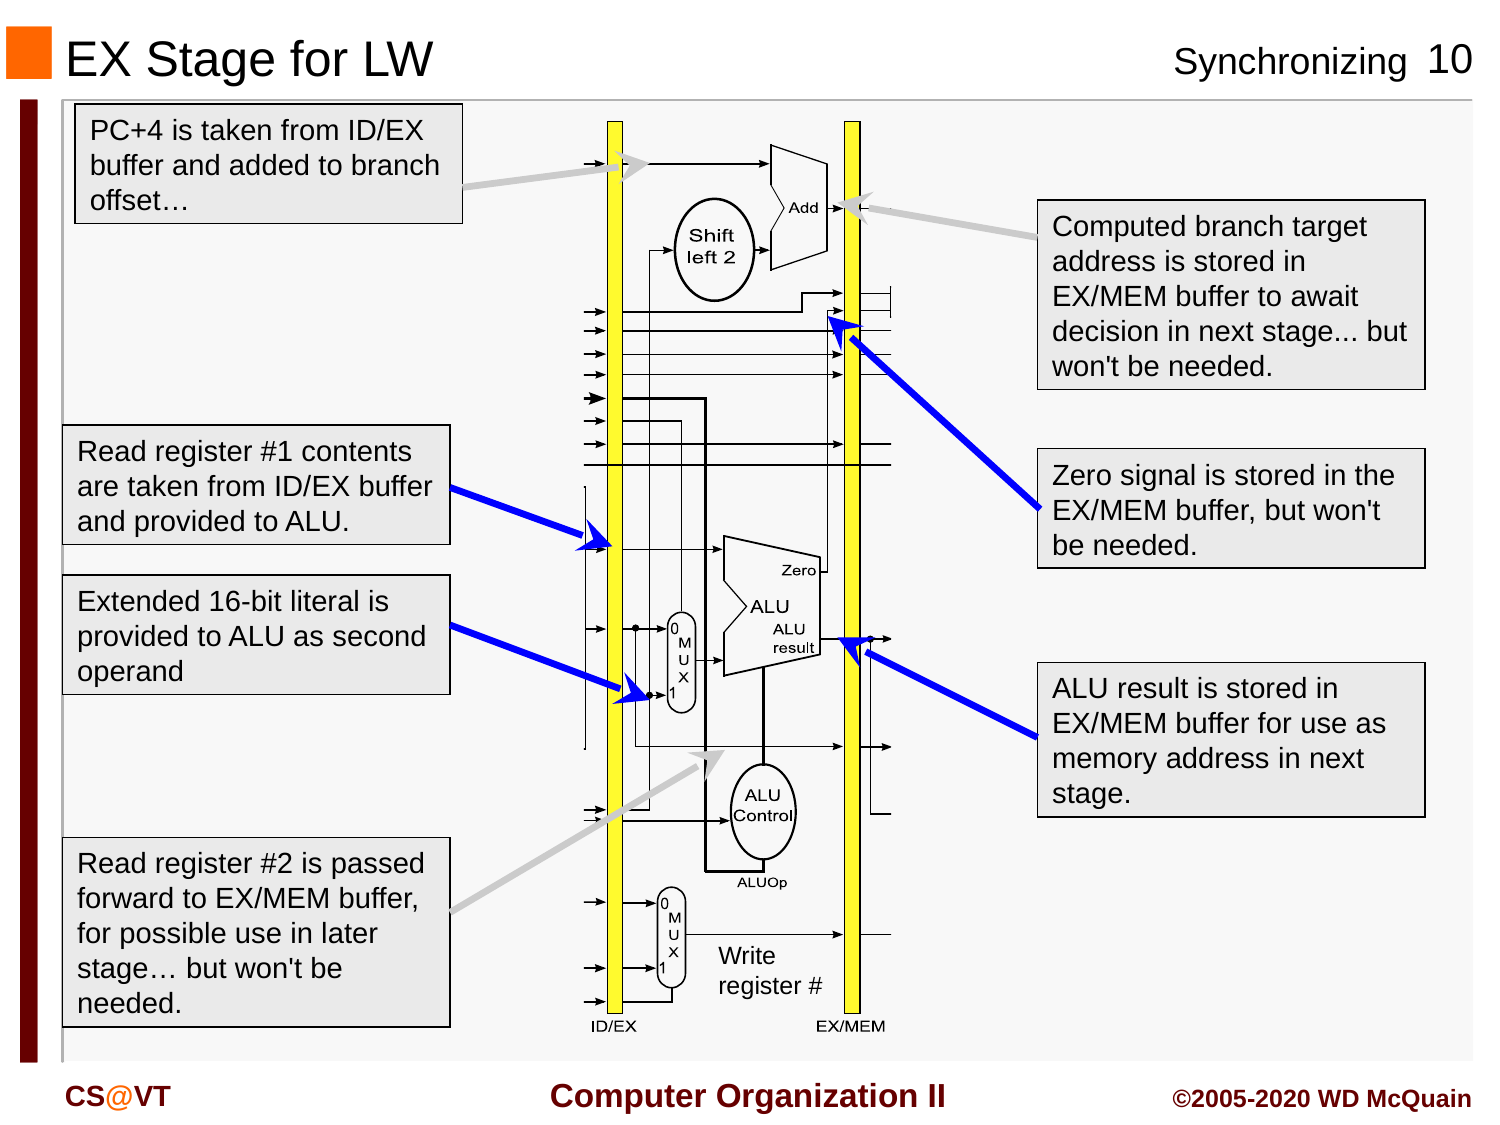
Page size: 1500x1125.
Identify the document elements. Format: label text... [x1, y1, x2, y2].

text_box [62, 424, 613, 547]
title EX Stage for LW [50, 28, 1000, 85]
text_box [827, 315, 1426, 571]
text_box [837, 199, 1426, 315]
picture [583, 113, 892, 1036]
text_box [74, 103, 651, 226]
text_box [62, 749, 726, 1029]
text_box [837, 637, 1426, 819]
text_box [62, 574, 651, 701]
